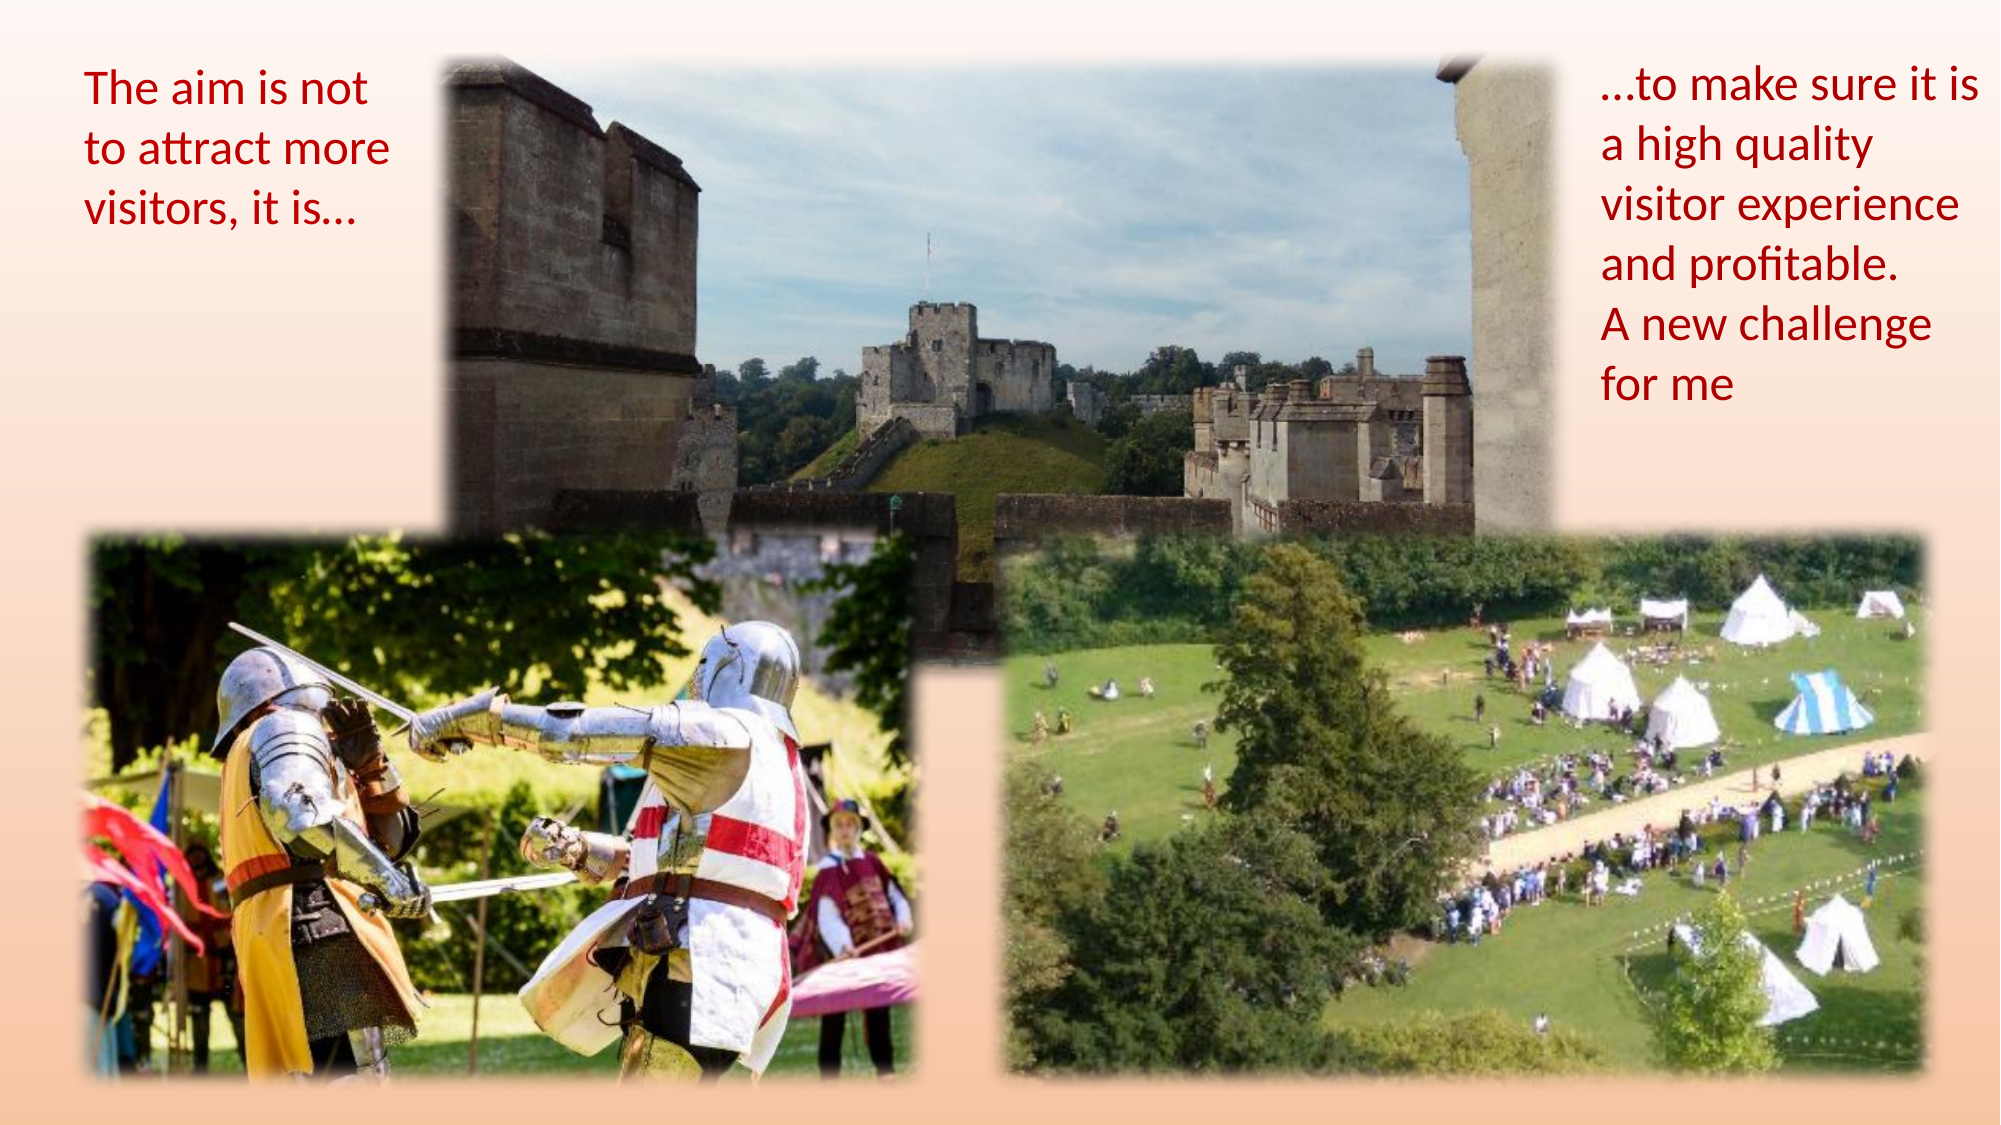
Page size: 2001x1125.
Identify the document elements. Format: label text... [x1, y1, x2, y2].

picture [71, 47, 1940, 1092]
text_box The aim is not to attract more visitors, it is… [69, 47, 415, 243]
text_box …to make sure it is a high quality visitor experience and profitable. A new challenge for me [1585, 43, 2000, 419]
